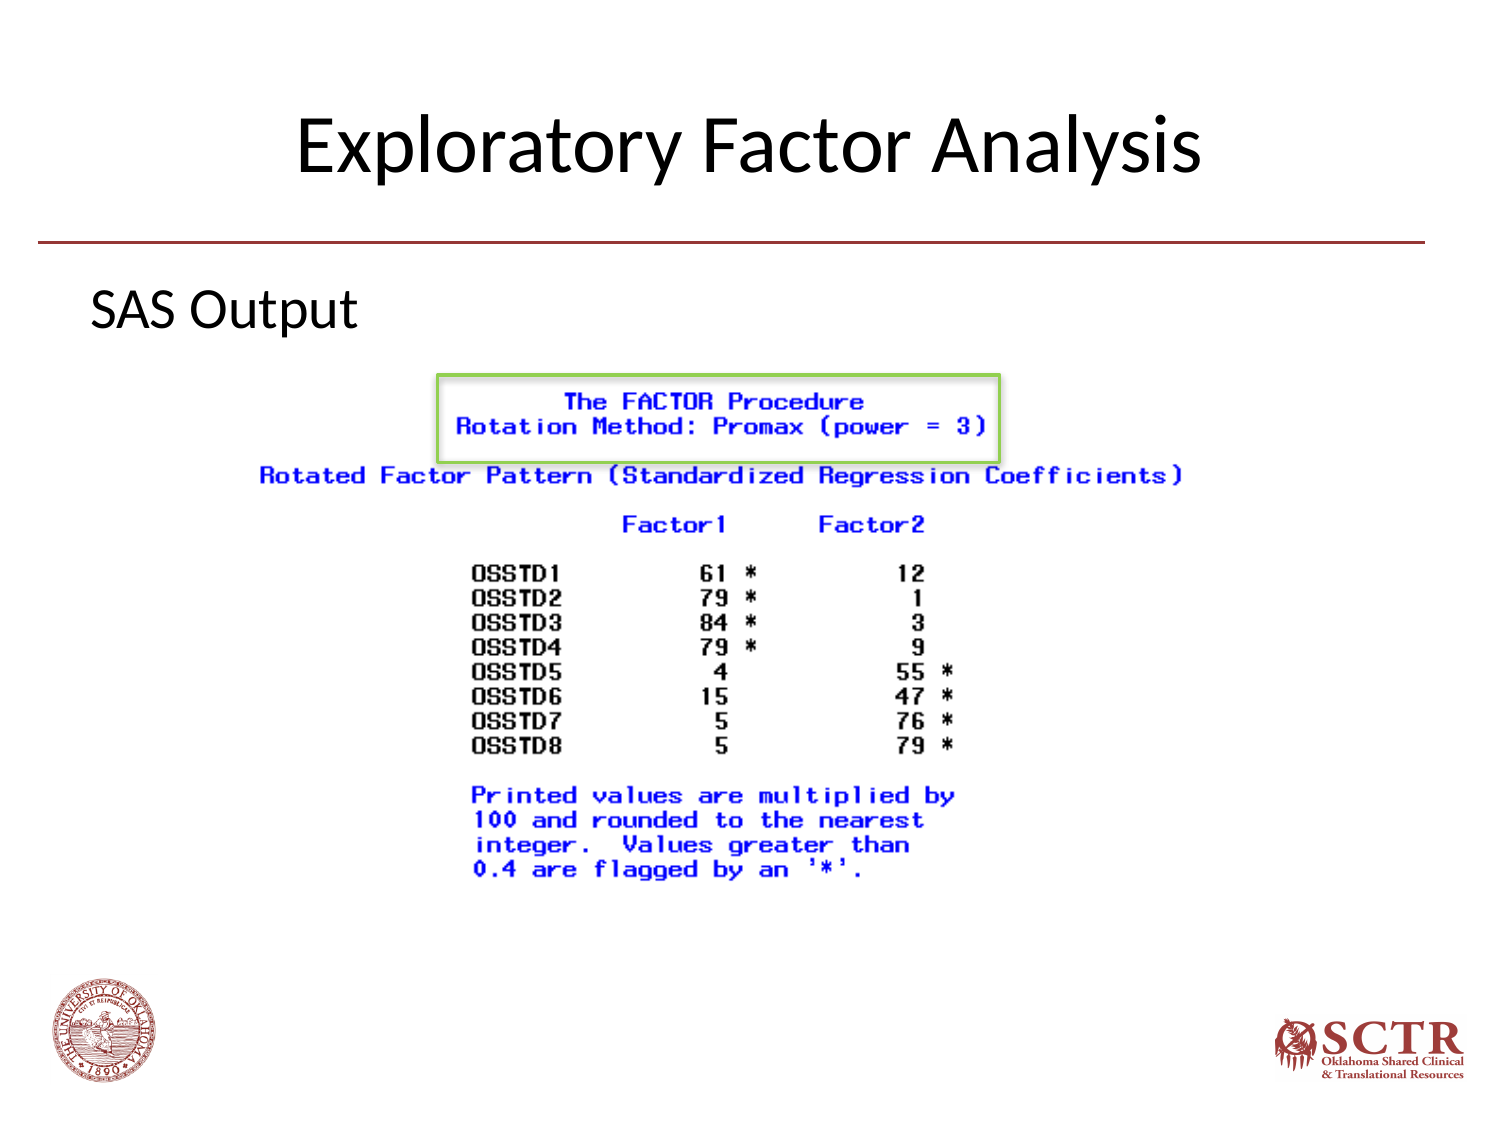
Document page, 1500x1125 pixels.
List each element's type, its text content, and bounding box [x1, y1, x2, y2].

picture [50, 974, 158, 1085]
title Exploratory Factor Analysis [75, 45, 1425, 233]
picture [246, 374, 1201, 901]
list SAS Output [75, 262, 1425, 1005]
